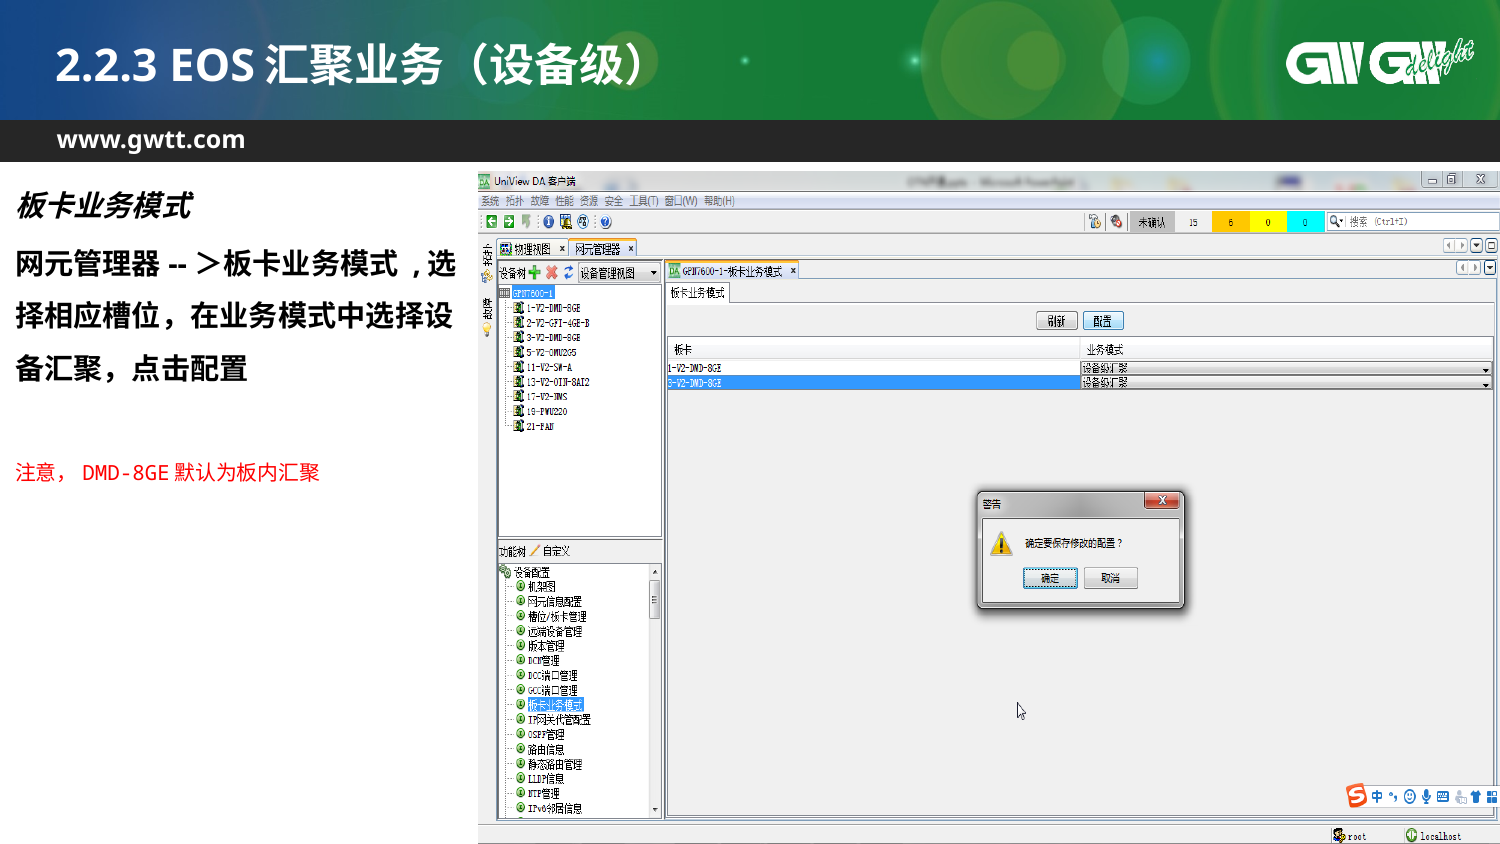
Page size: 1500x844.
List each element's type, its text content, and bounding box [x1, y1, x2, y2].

title 2.2.3 EOS汇聚业务（设备级） [40, 28, 1270, 98]
picture [0, 0, 1500, 120]
list 板卡业务模式 网元管理器--＞板卡业务模式 ,选择相应槽位，在业务模式中选择设备汇聚，点击配置 注意，DMD-8GE默认为板内汇聚 [0, 161, 479, 844]
picture [478, 170, 1500, 844]
